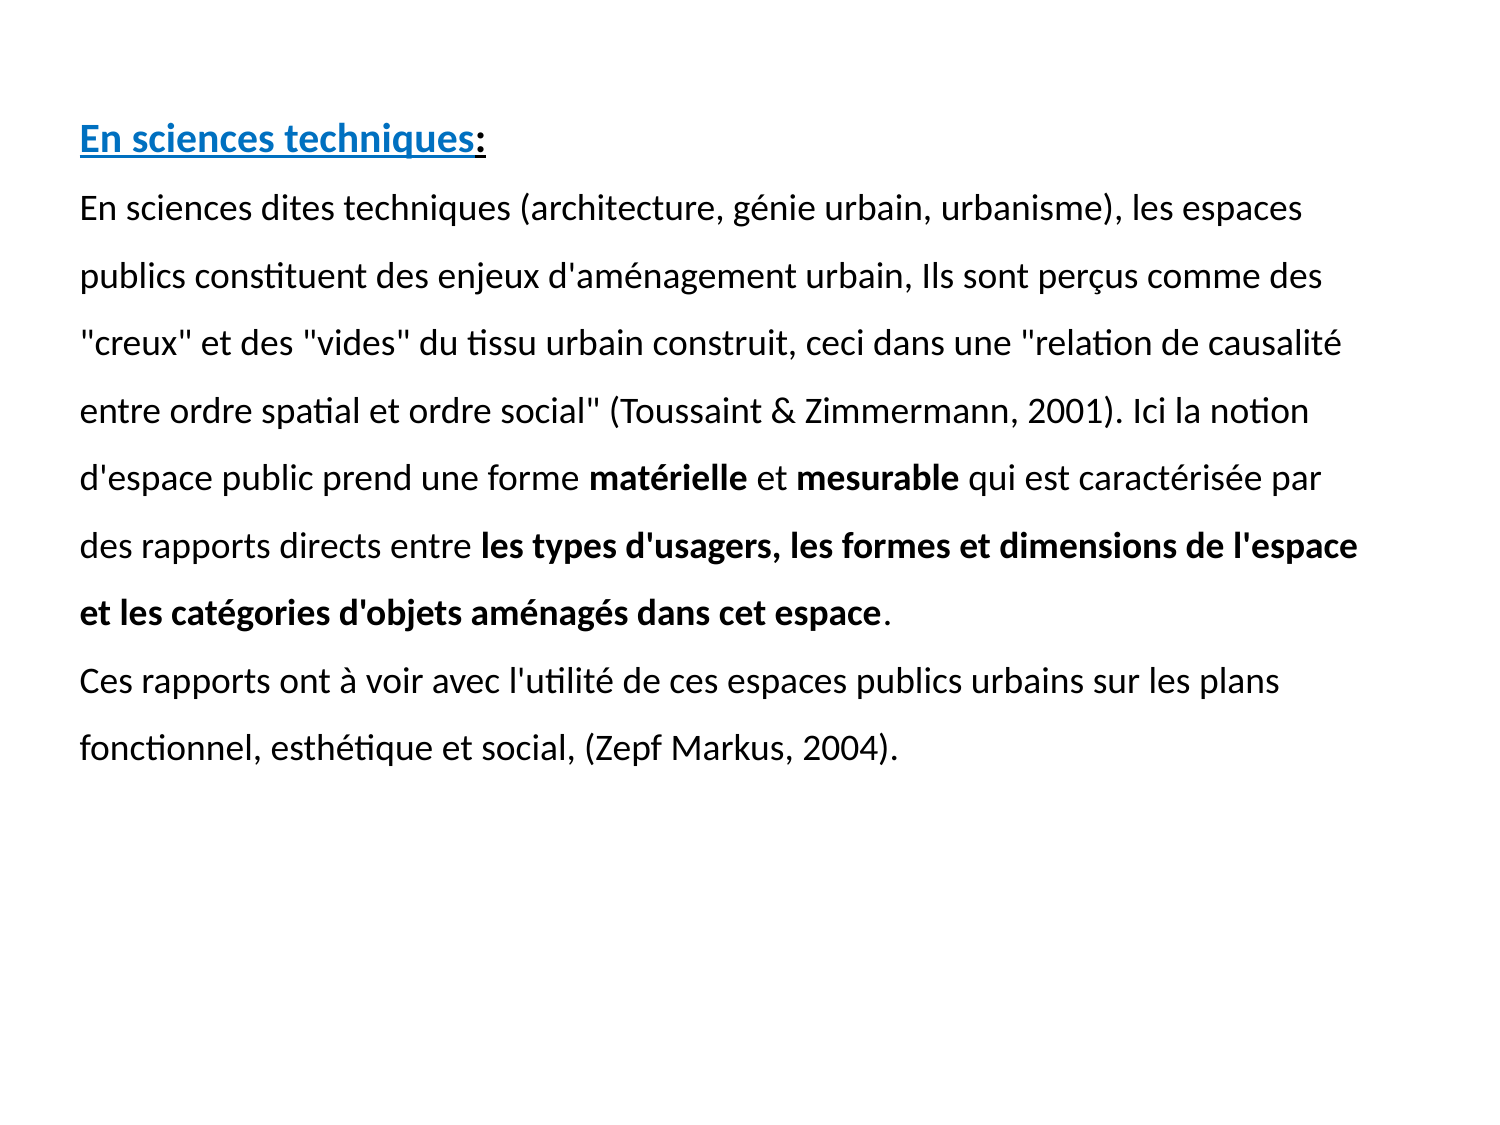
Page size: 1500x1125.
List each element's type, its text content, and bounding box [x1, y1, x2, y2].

text_box En sciences techniques: En sciences dites techniques (architecture, génie urbain, urbanisme), les espaces publics constituent des enjeux d'aménagement urbain, Ils sont perçus comme des "creux" et des "vides" du tissu urbain construit, ceci dans une "relation de causalité entre ordre spatial et ordre social" (Toussaint & Zimmermann, 2001). Ici la notion d'espace public prend une forme matérielle et mesurable qui est caractérisée par des rapports directs entre les types d'usagers, les formes et dimensions de l'espace et les catégories d'objets aménagés dans cet espace. Ces rapports ont à voir avec l'utilité de ces espaces publics urbains sur les plans fonctionnel, esthétique et social, (Zepf Markus, 2004). [64, 78, 1376, 776]
